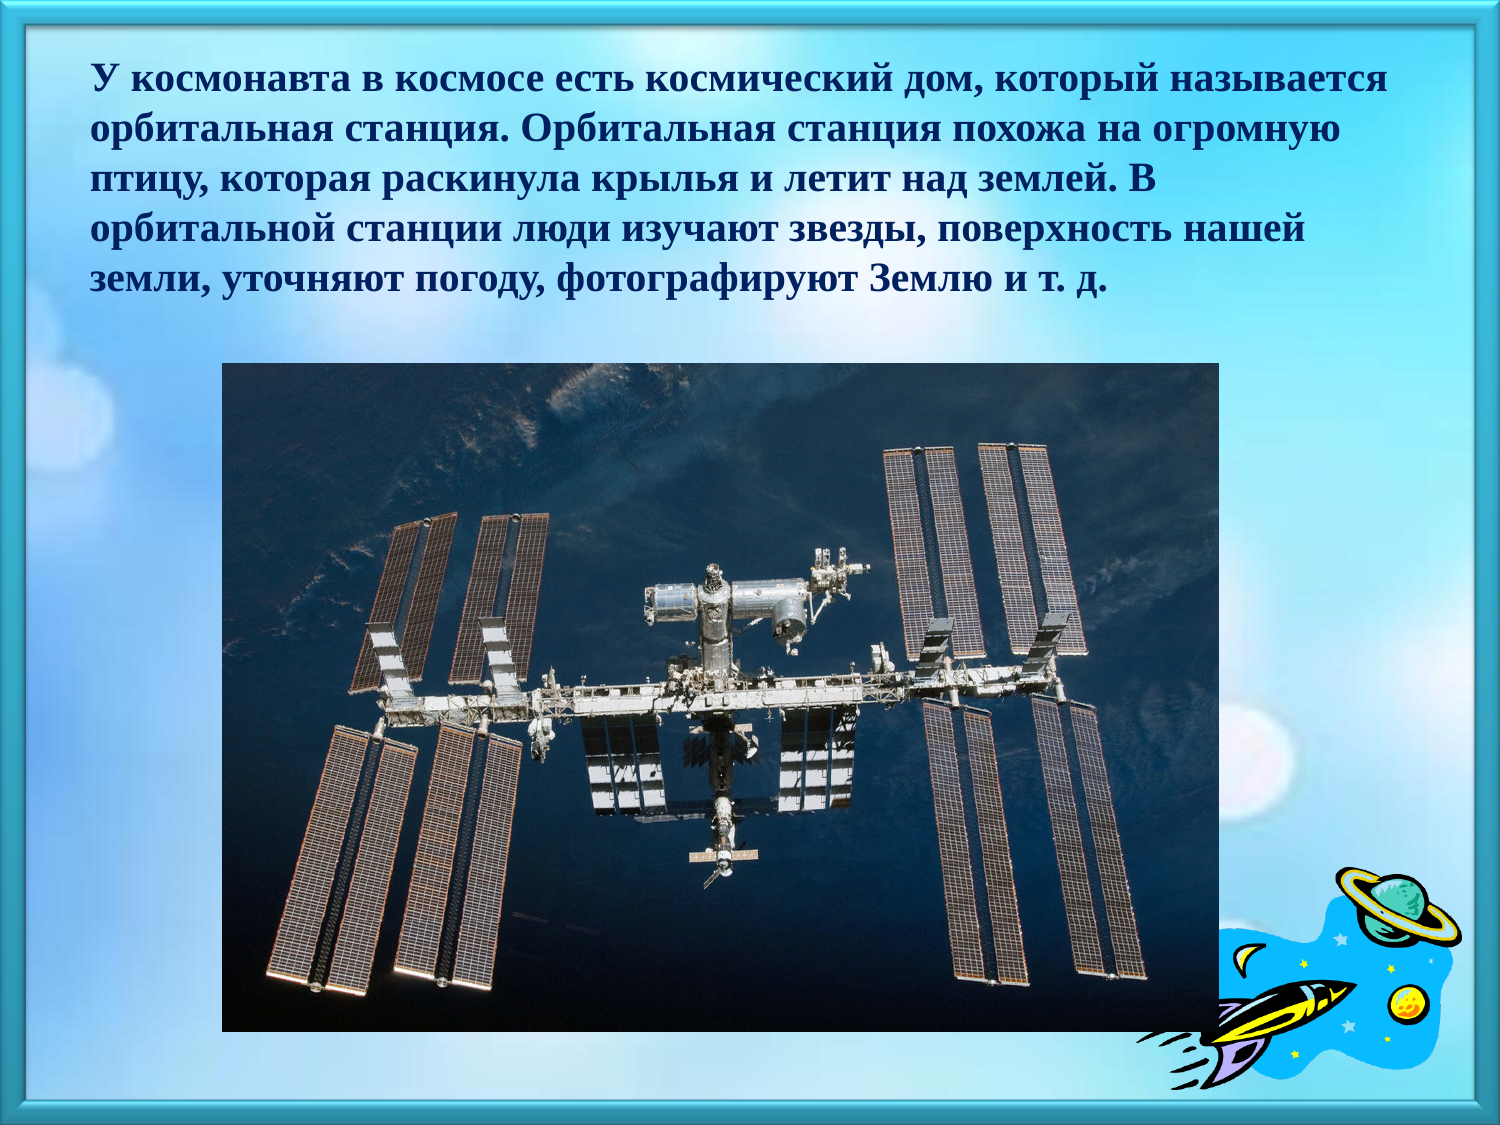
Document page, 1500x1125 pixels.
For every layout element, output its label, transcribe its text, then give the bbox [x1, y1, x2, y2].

picture [0, 0, 1500, 1125]
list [222, 363, 1219, 1032]
title У космонавта в космосе есть космический дом, который называется орбитальная станция. Орбитальная станция похожа на огромную птицу, которая раскинула крылья и летит над землей. В орбитальной станции люди изучают звезды, поверхность нашей земли, уточняют погоду, фотографируют Землю и т. д. [74, 34, 1425, 434]
